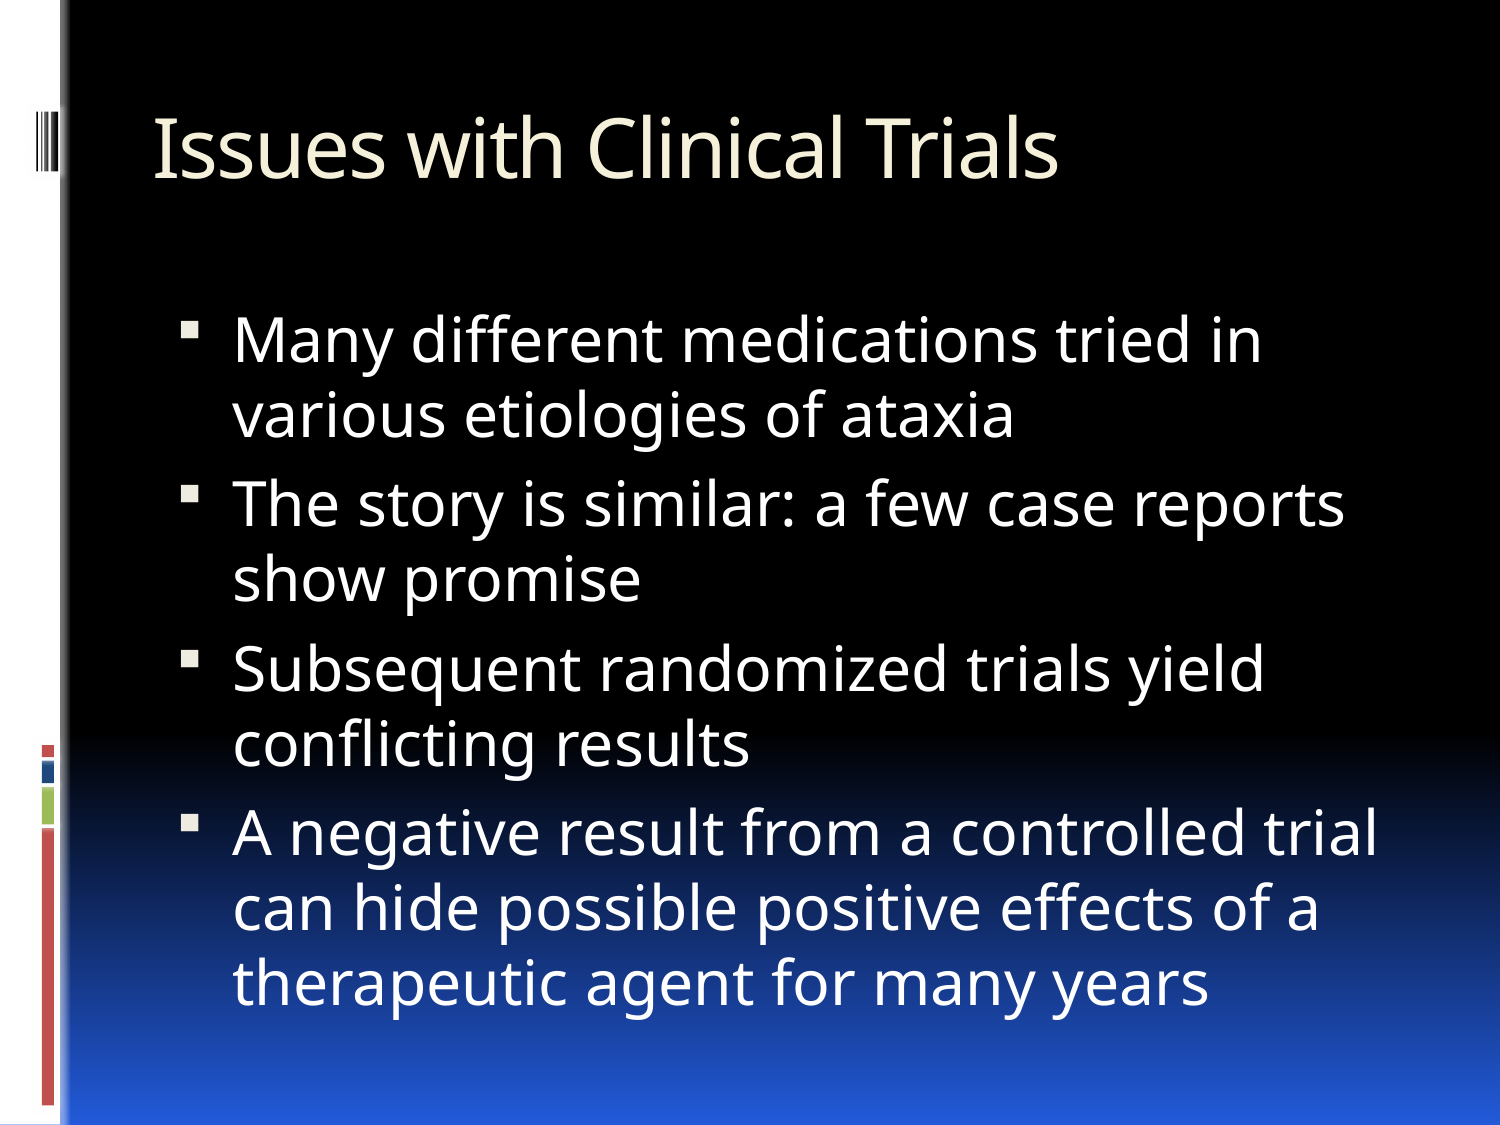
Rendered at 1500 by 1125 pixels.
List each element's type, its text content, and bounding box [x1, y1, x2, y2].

title Issues with Clinical Trials [137, 87, 1413, 238]
list Many different medications tried in various etiologies of ataxia The story is similar: a few case reports show promise Subsequent randomized trials yield conflicting results A negative result from a controlled trial can hide possible positive effects of a therapeutic agent for many years [150, 292, 1425, 1043]
